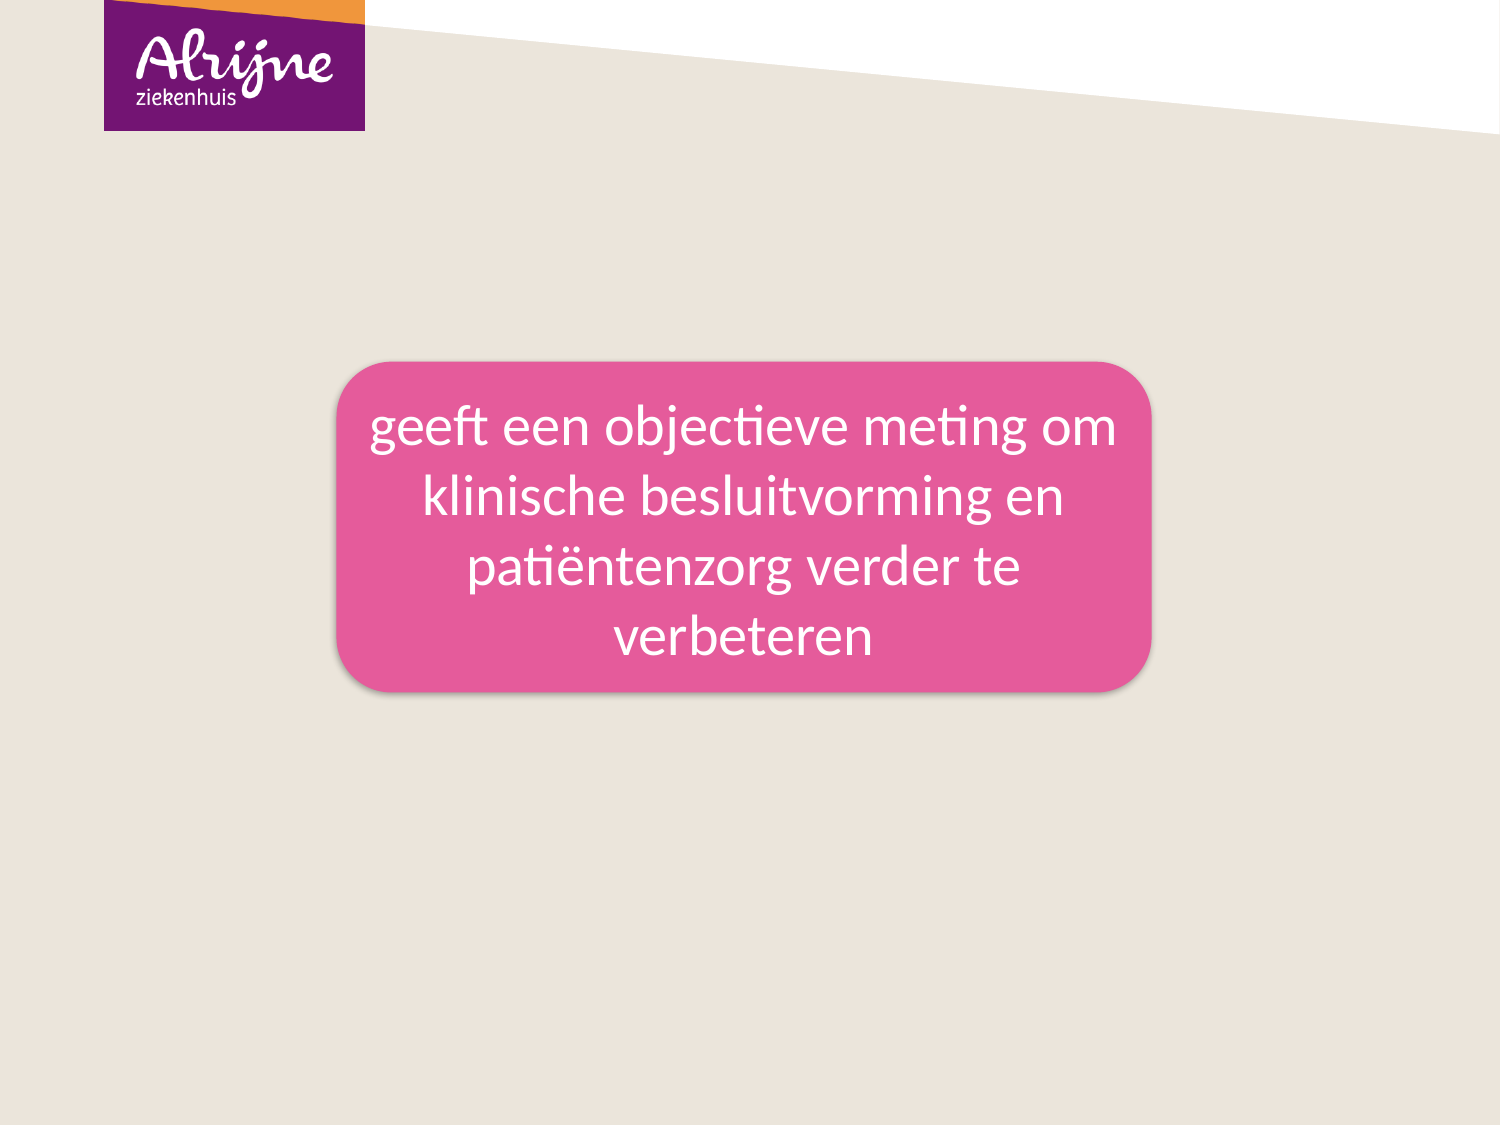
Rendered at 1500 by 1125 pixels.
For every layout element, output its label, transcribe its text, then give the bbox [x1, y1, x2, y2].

picture [104, 0, 365, 131]
text_box geeft een objectieve meting om klinische besluitvorming en patiëntenzorg verder te verbeteren [335, 360, 1153, 694]
